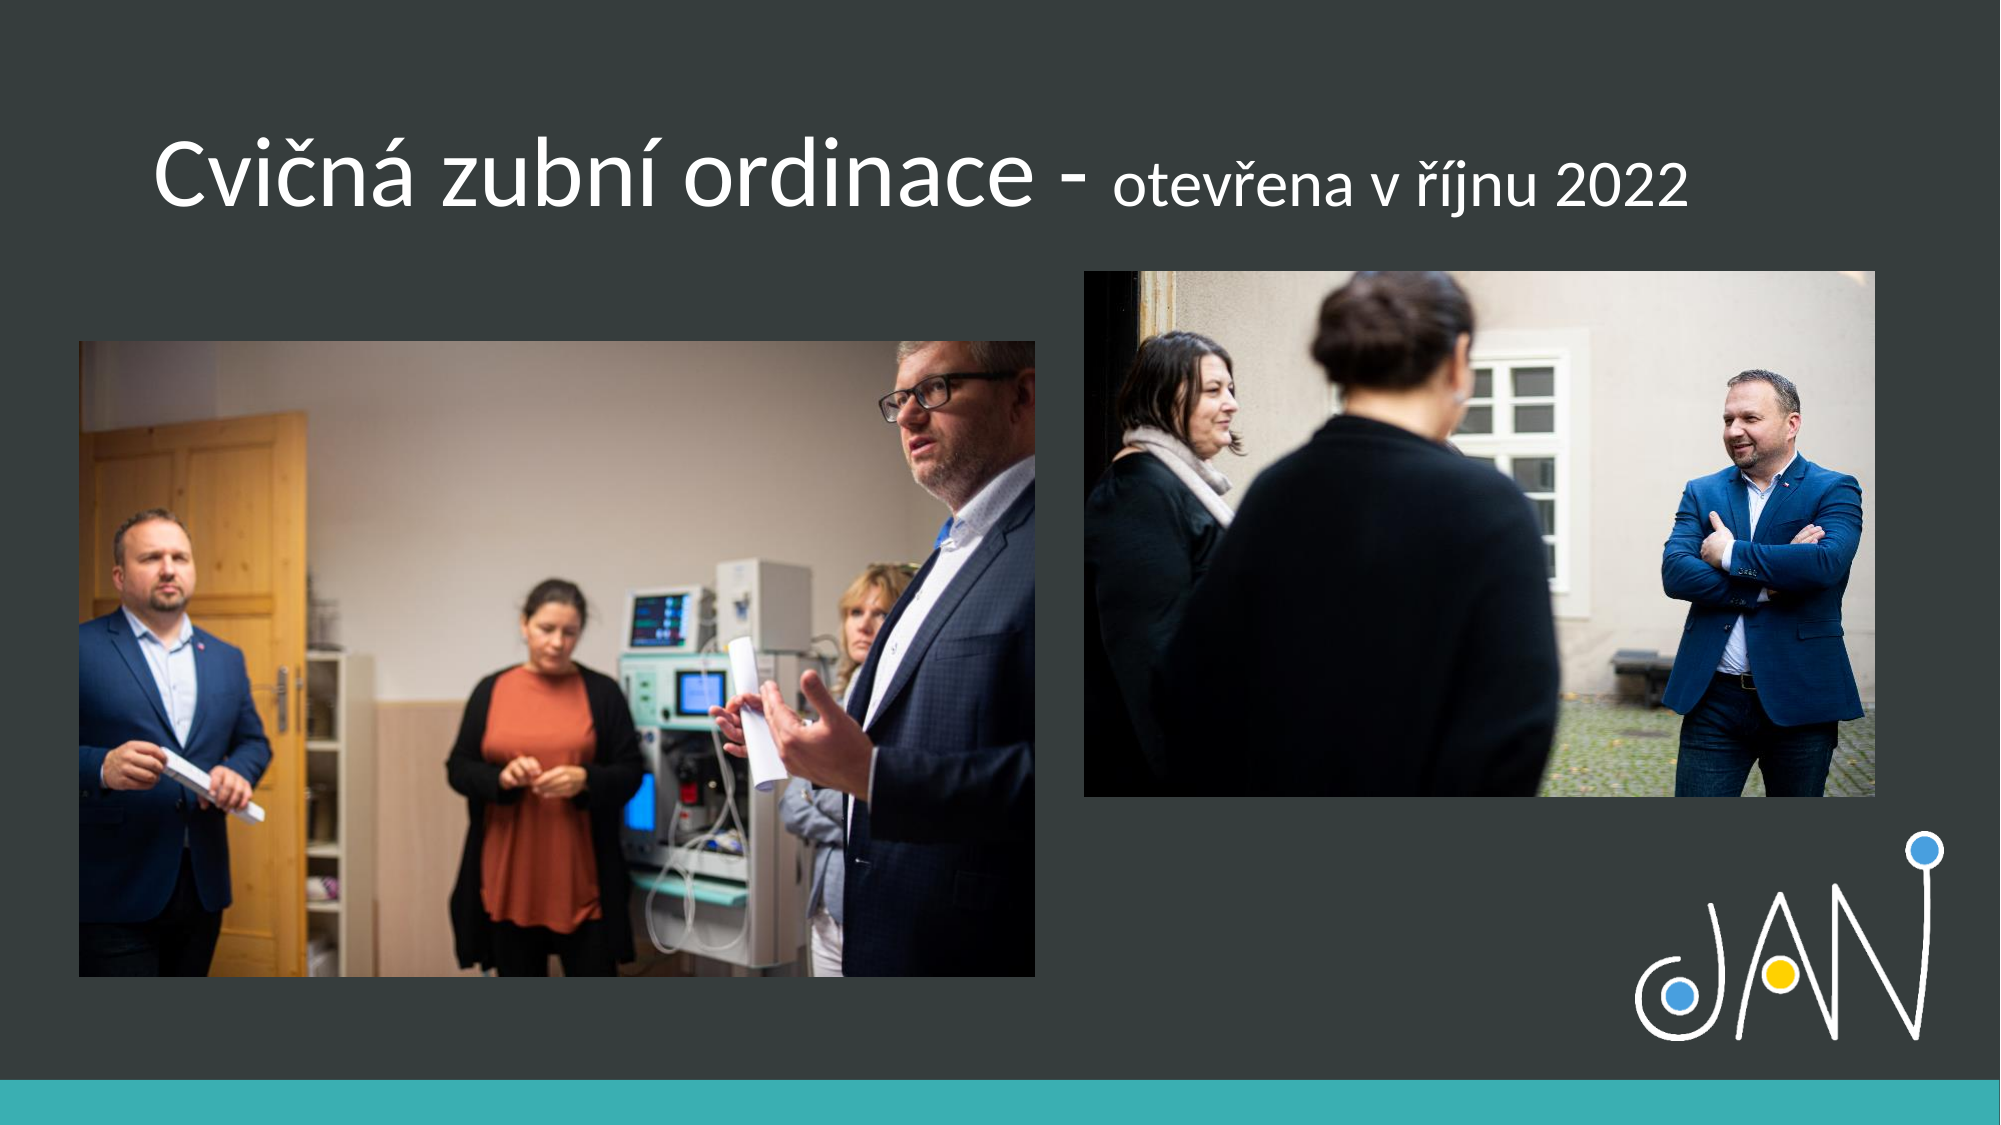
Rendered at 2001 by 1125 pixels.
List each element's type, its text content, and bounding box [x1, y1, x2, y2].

title Cvičná zubní ordinace - otevřena v říjnu 2022 [139, 76, 1901, 236]
picture [1084, 270, 1875, 797]
picture [1635, 831, 1945, 1041]
picture [79, 340, 1035, 977]
